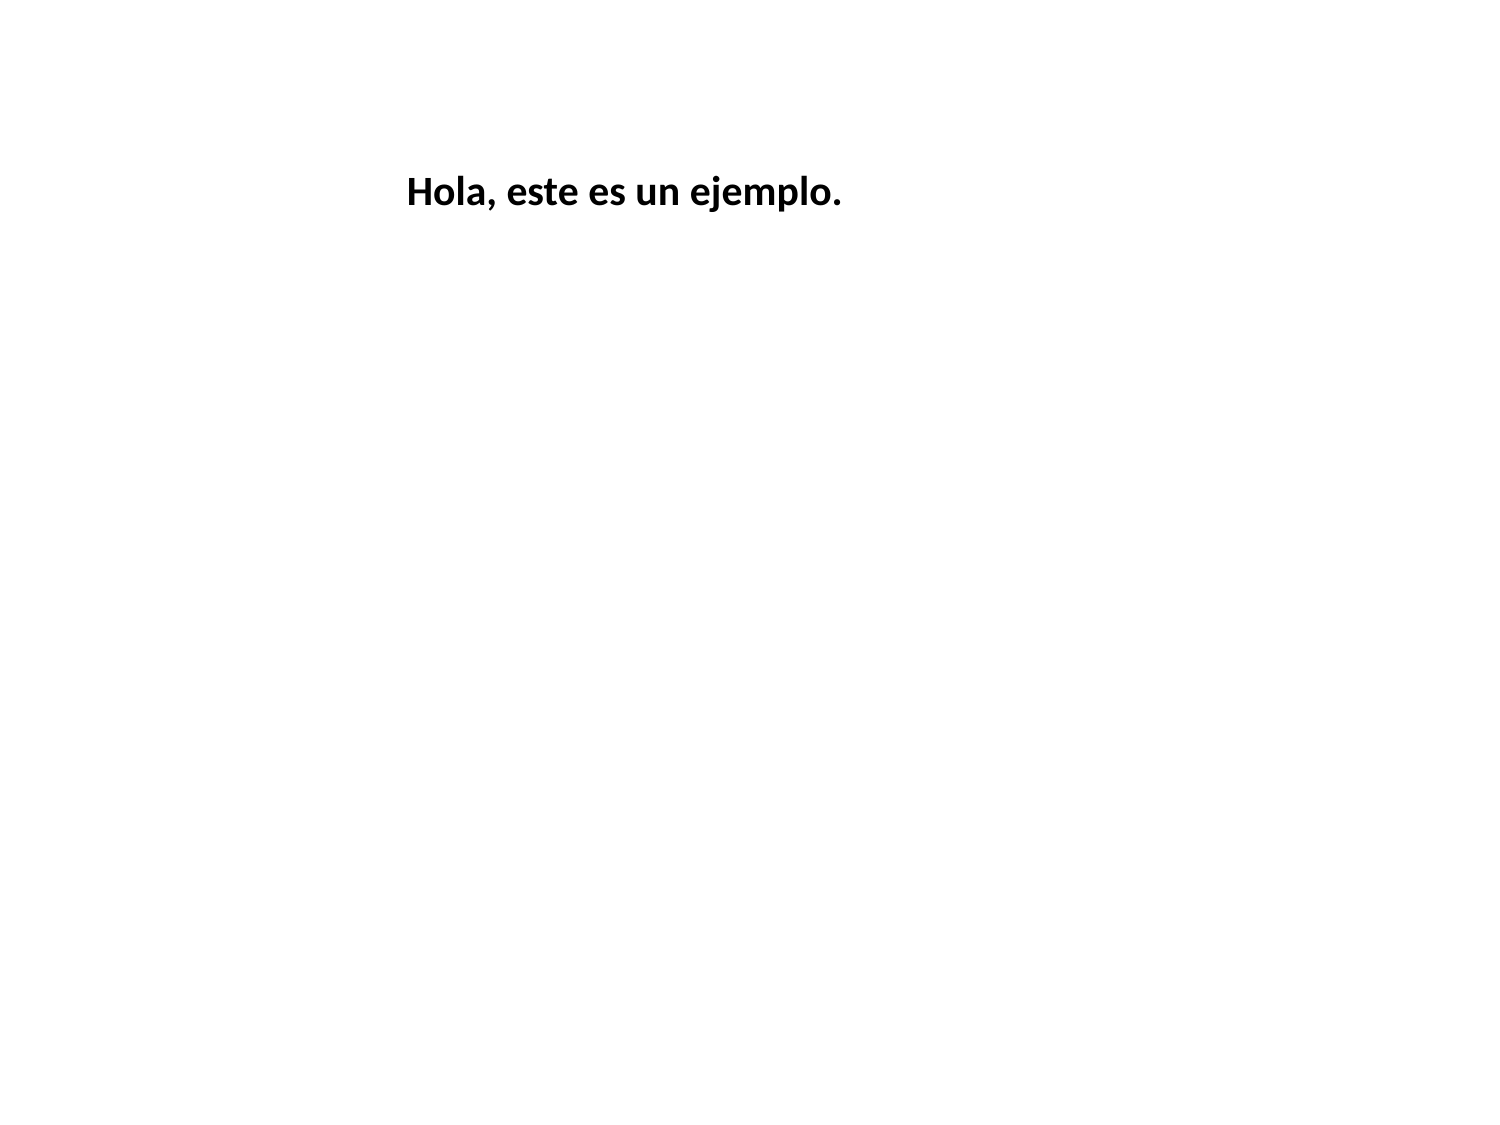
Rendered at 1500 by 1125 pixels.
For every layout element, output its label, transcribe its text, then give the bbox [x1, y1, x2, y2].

text_box Hola, este es un ejemplo. [156, 156, 1094, 222]
